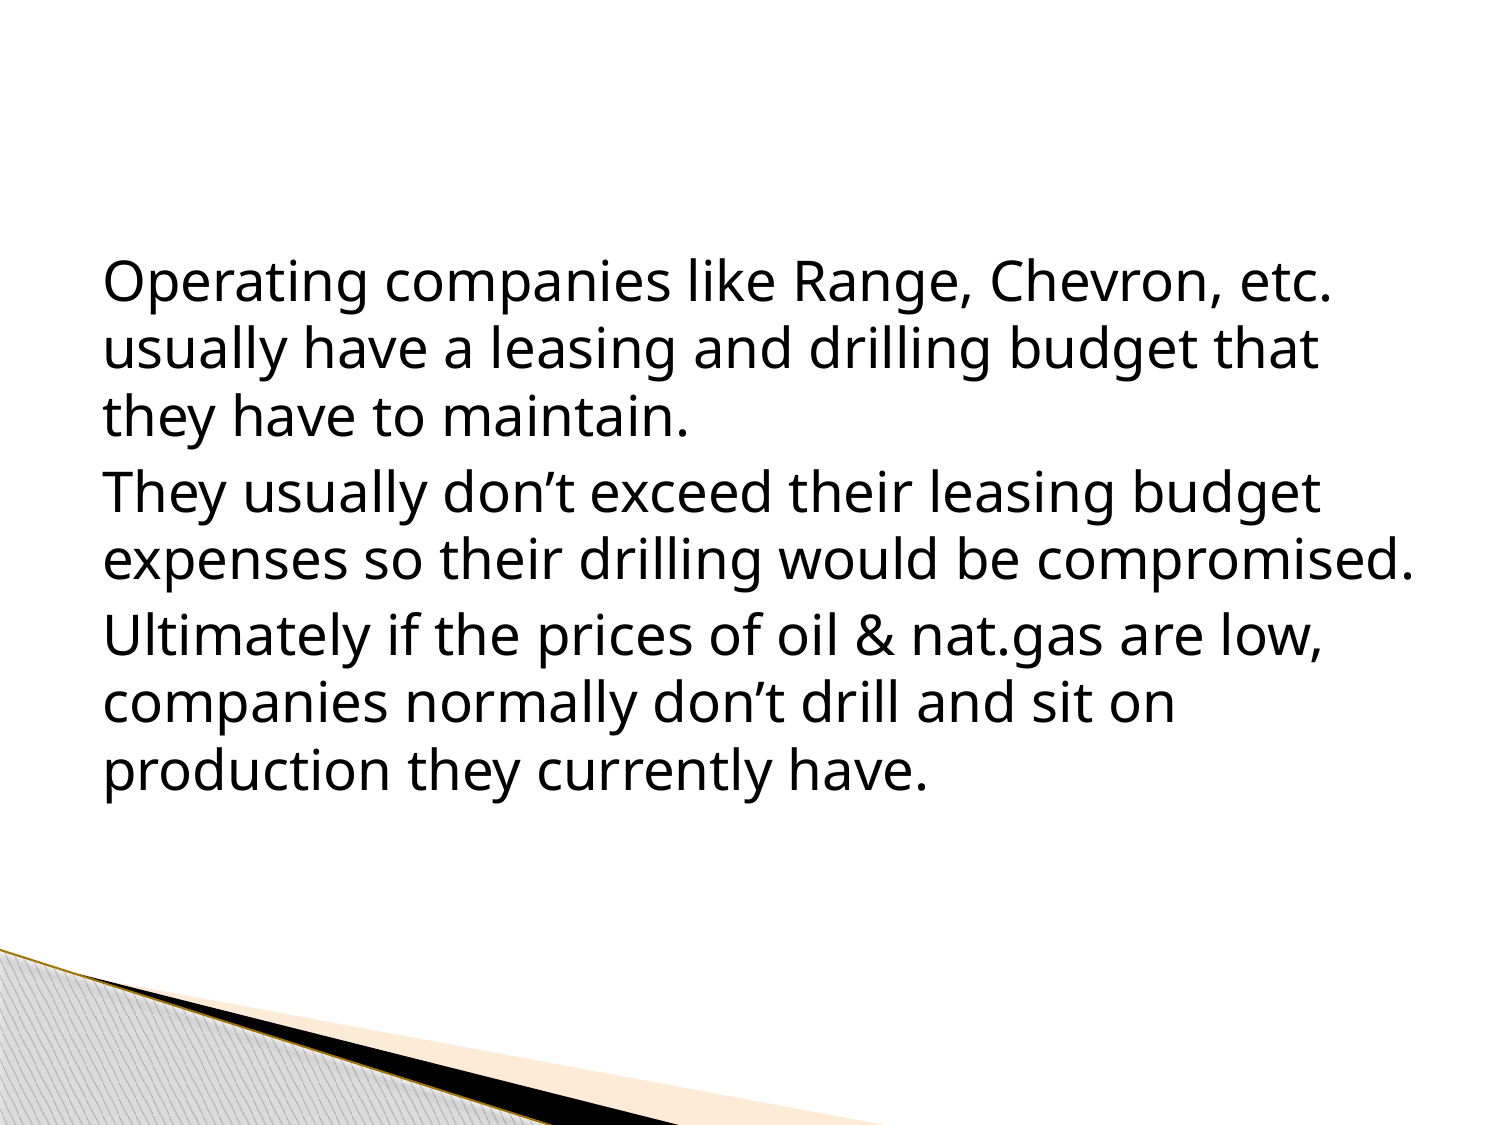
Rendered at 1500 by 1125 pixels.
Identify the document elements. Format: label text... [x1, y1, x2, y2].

list Operating companies like Range, Chevron, etc. usually have a leasing and drilling budget that they have to maintain. They usually don’t exceed their leasing budget expenses so their drilling would be compromised. Ultimately if the prices of oil & nat.gas are low, companies normally don’t drill and sit on production they currently have. [87, 237, 1438, 1080]
